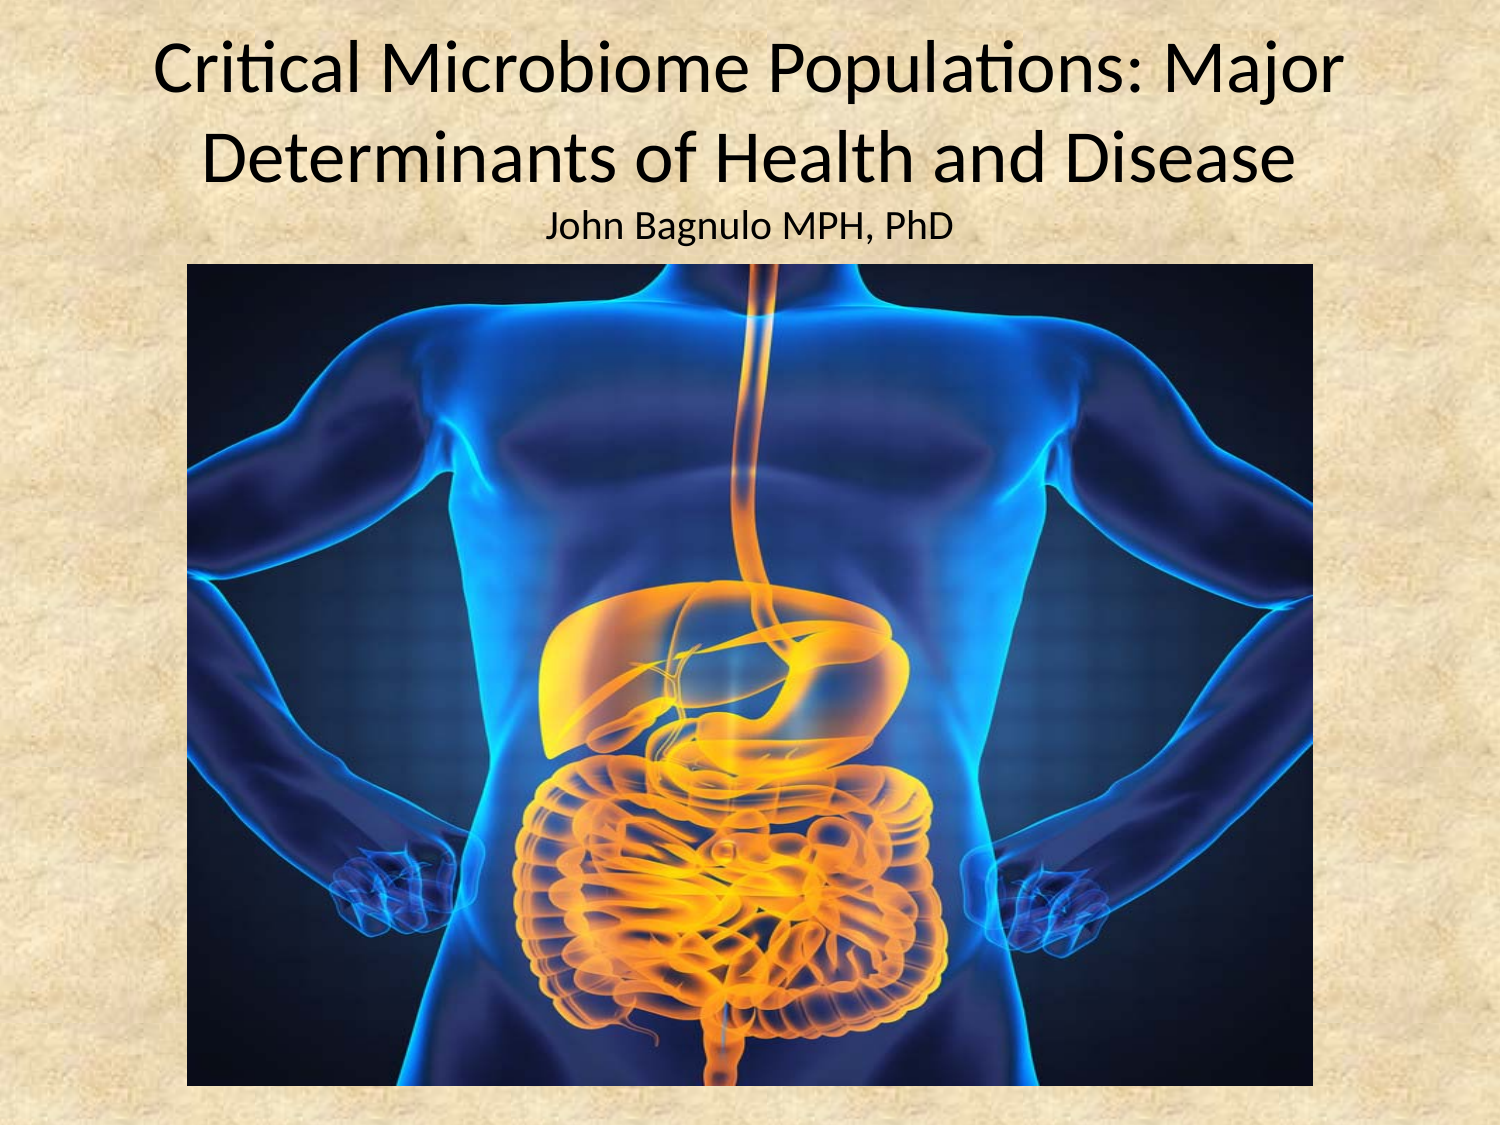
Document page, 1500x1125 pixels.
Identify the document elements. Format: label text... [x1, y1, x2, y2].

picture [0, 0, 1500, 1125]
title Critical Microbiome Populations: Major Determinants of Health and Disease John Bagnulo MPH, PhD [75, 0, 1425, 265]
